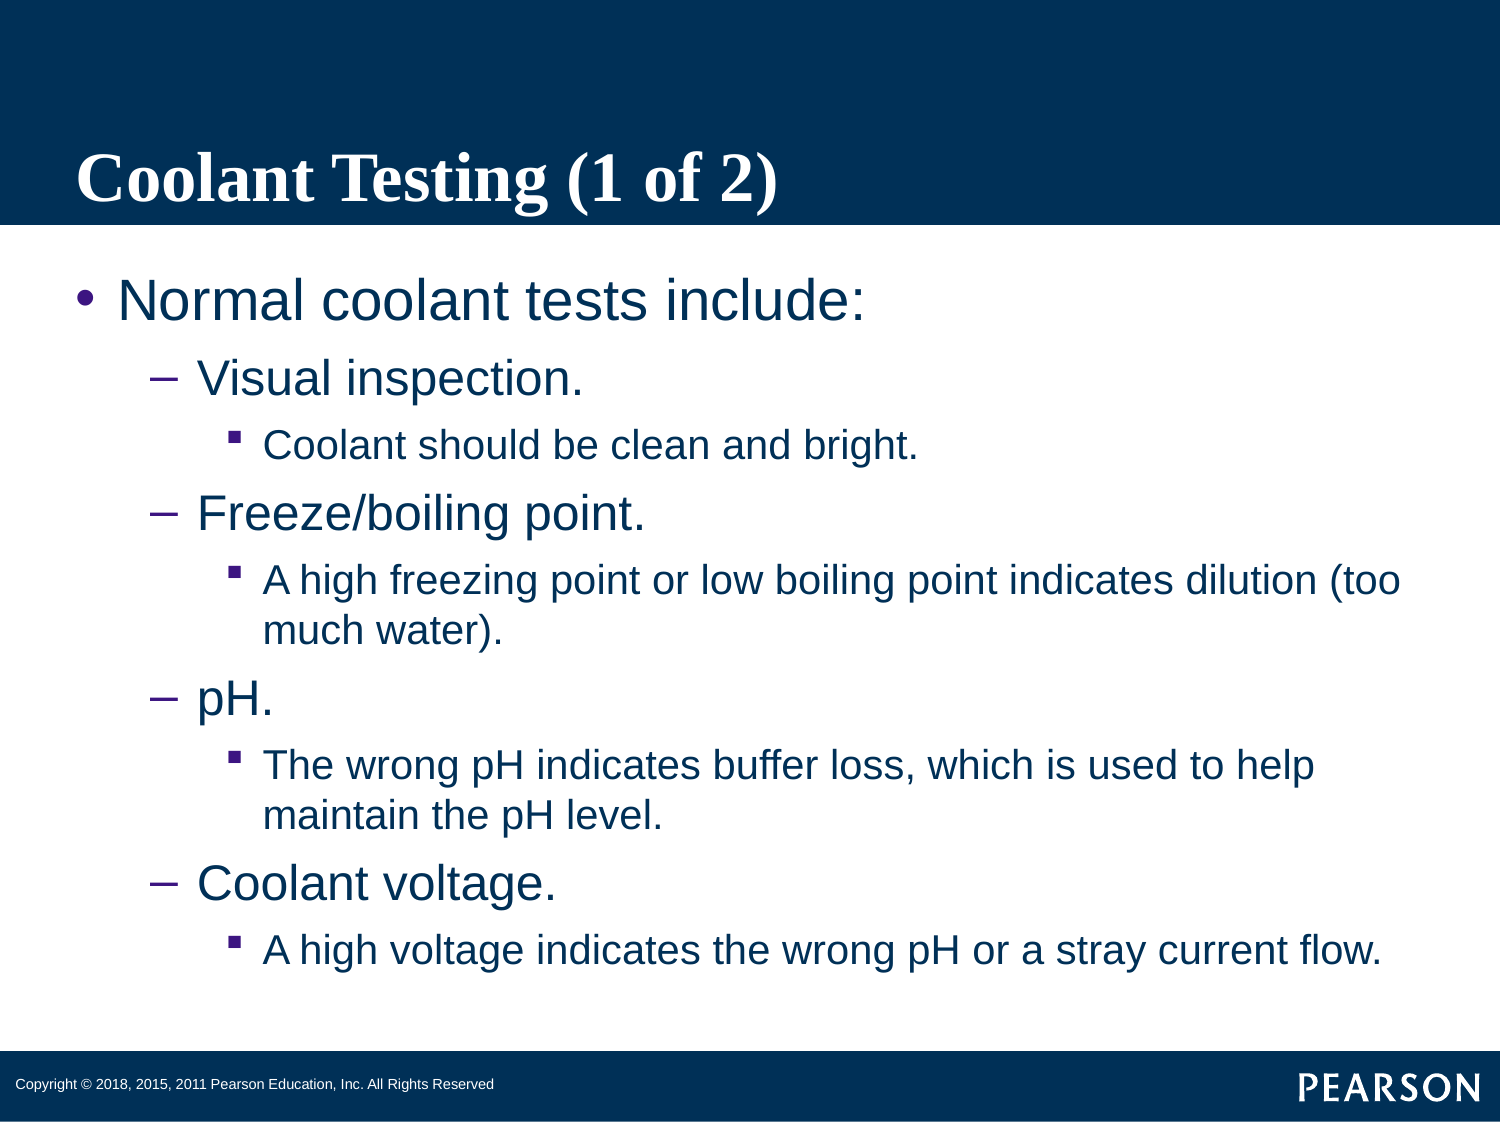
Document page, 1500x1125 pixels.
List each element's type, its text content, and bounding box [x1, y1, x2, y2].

title Coolant Testing (1 of 2) [75, 35, 1425, 216]
list Normal coolant tests include: Visual inspection. Coolant should be clean and bright. Freeze/boiling point. A high freezing point or low boiling point indicates dilution (too much water). pH. The wrong pH indicates buffer loss, which is used to help maintain the pH level. Coolant voltage. A high voltage indicates the wrong pH or a stray current flow. [75, 262, 1425, 1005]
